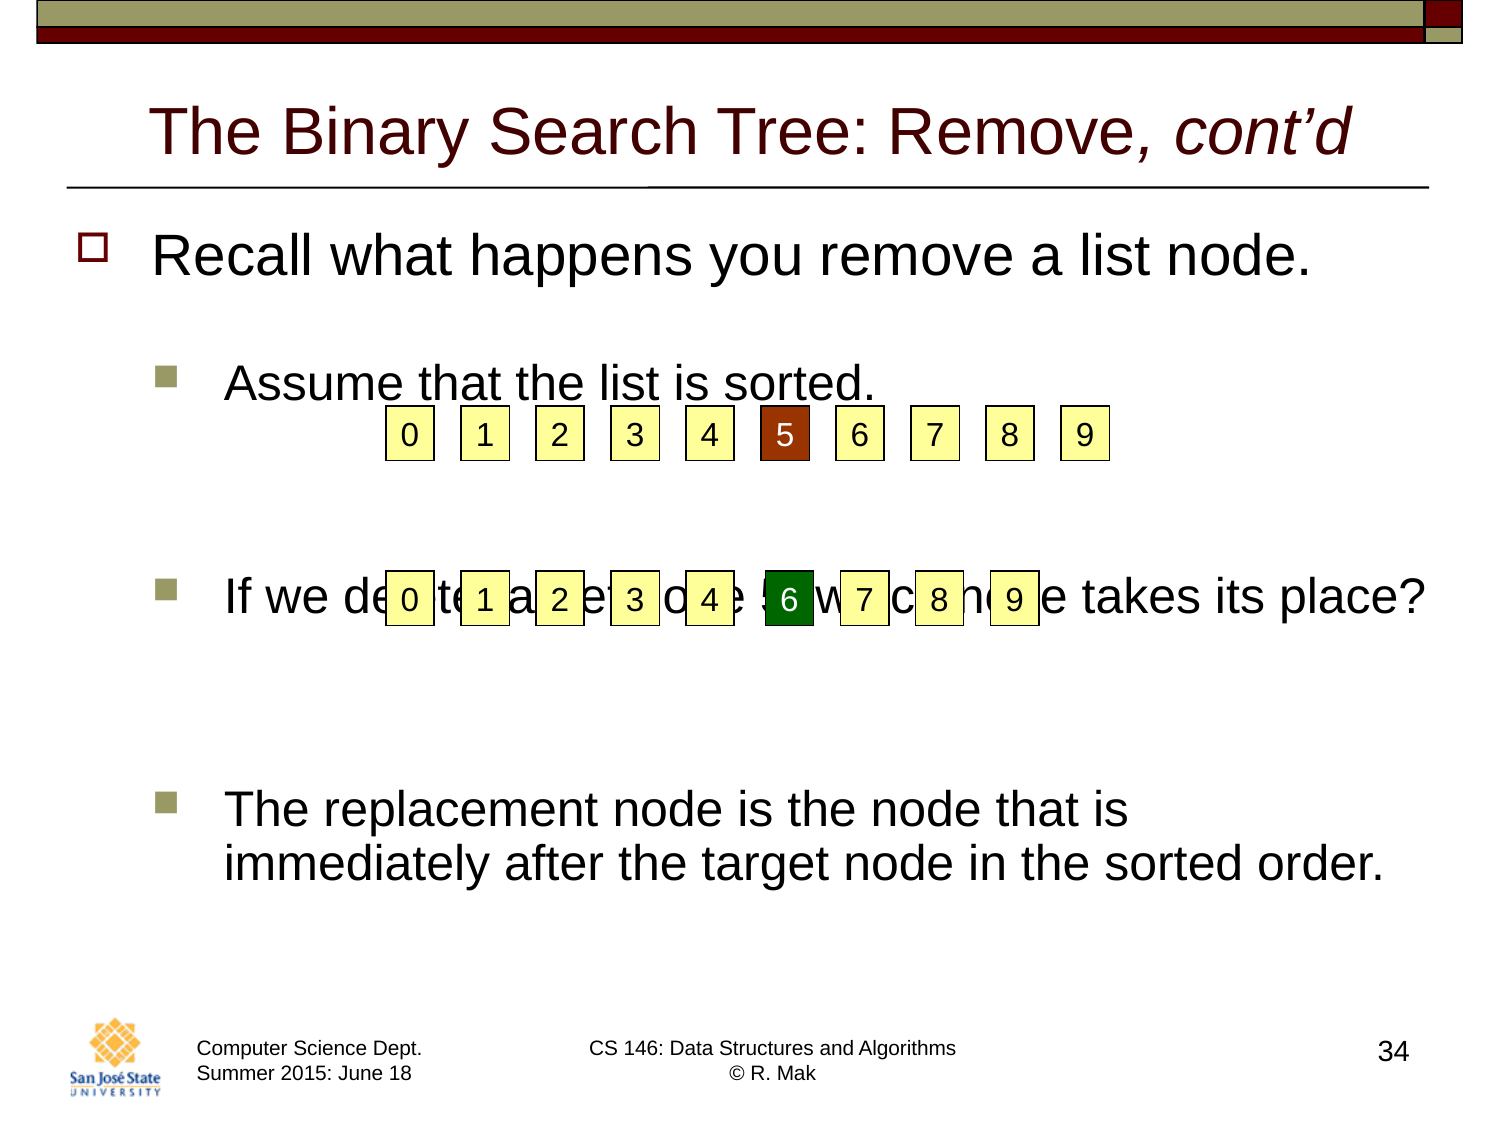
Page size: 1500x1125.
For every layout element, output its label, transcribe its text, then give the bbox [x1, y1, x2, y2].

title The Binary Search Tree: Remove, cont’d [75, 67, 1425, 175]
picture [60, 1012, 166, 1112]
slide_number 34 [1112, 1025, 1425, 1100]
list Recall what happens you remove a list node. Assume that the list is sorted. If we delete target node 5, which node takes its place? The replacement node is the node that is immediately after the target node in the sorted order. [59, 217, 1455, 788]
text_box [385, 570, 1040, 623]
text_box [385, 405, 1111, 458]
